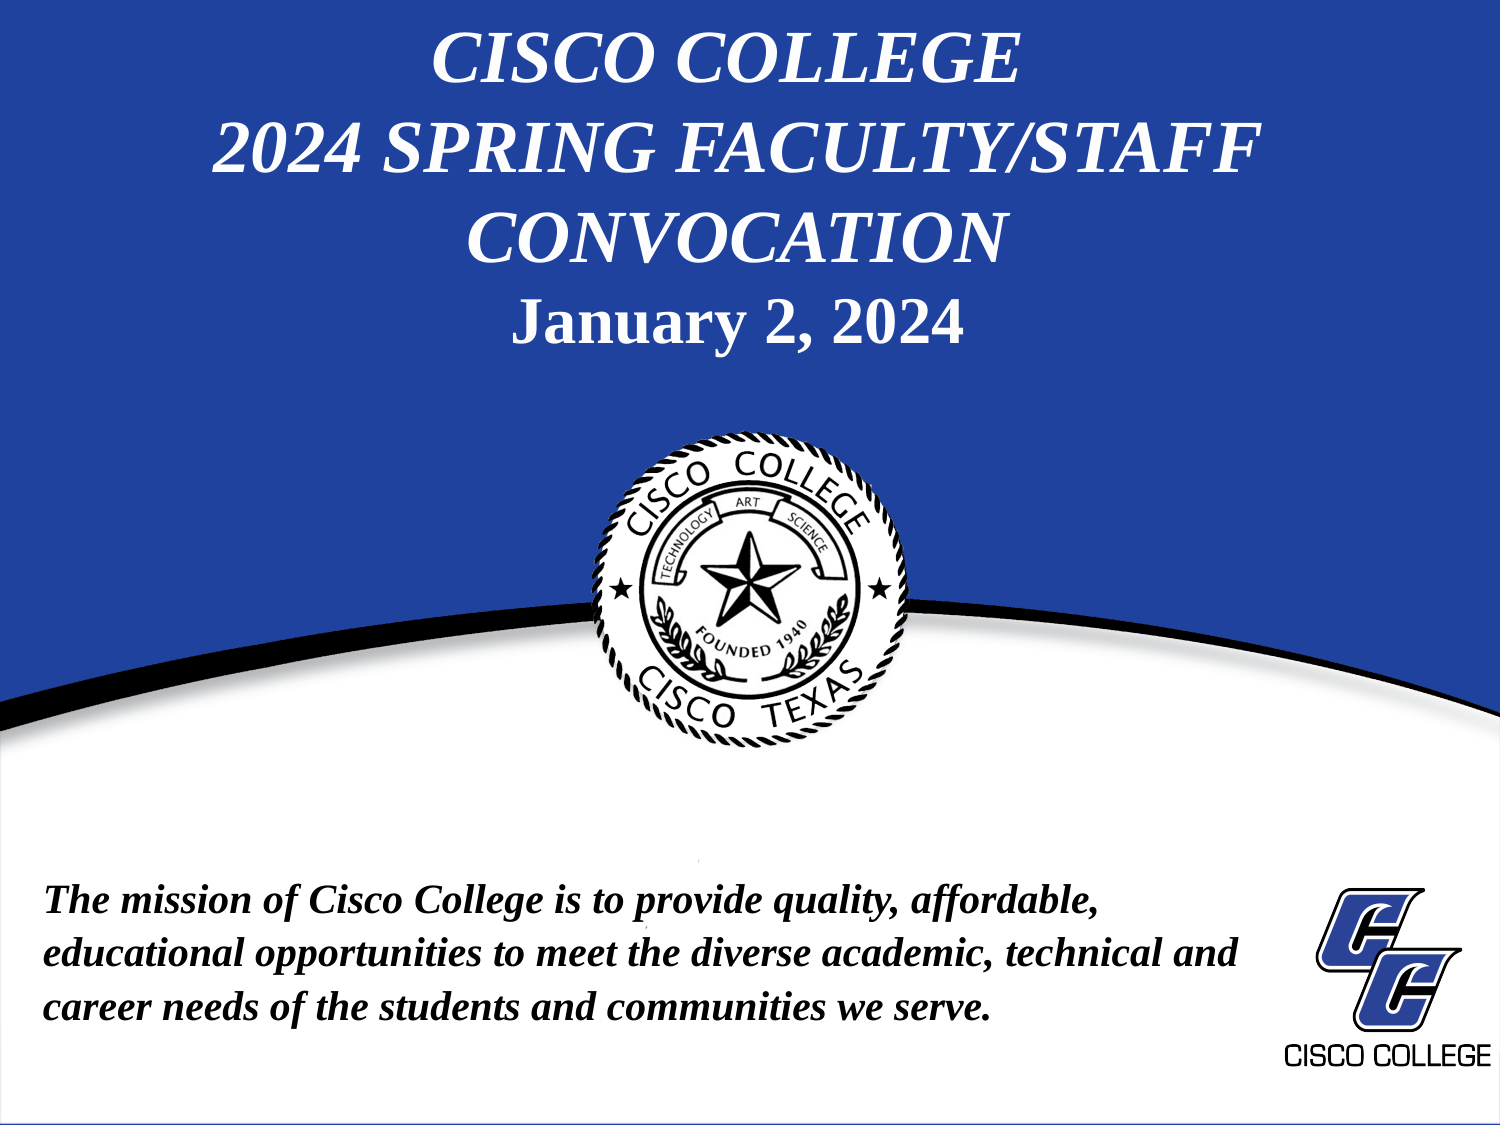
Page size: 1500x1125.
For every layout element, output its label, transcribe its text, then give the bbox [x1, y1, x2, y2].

picture [0, 0, 1500, 1125]
subtitle The mission of Cisco College is to provide quality, affordable, educational opportunities to meet the diverse academic, technical and career needs of the students and communities we serve. [28, 794, 1275, 1104]
text_box [14, 452, 1099, 837]
title Cisco College 2024 spring faculty/staff convocation January 2, 2024 [28, 0, 1448, 253]
